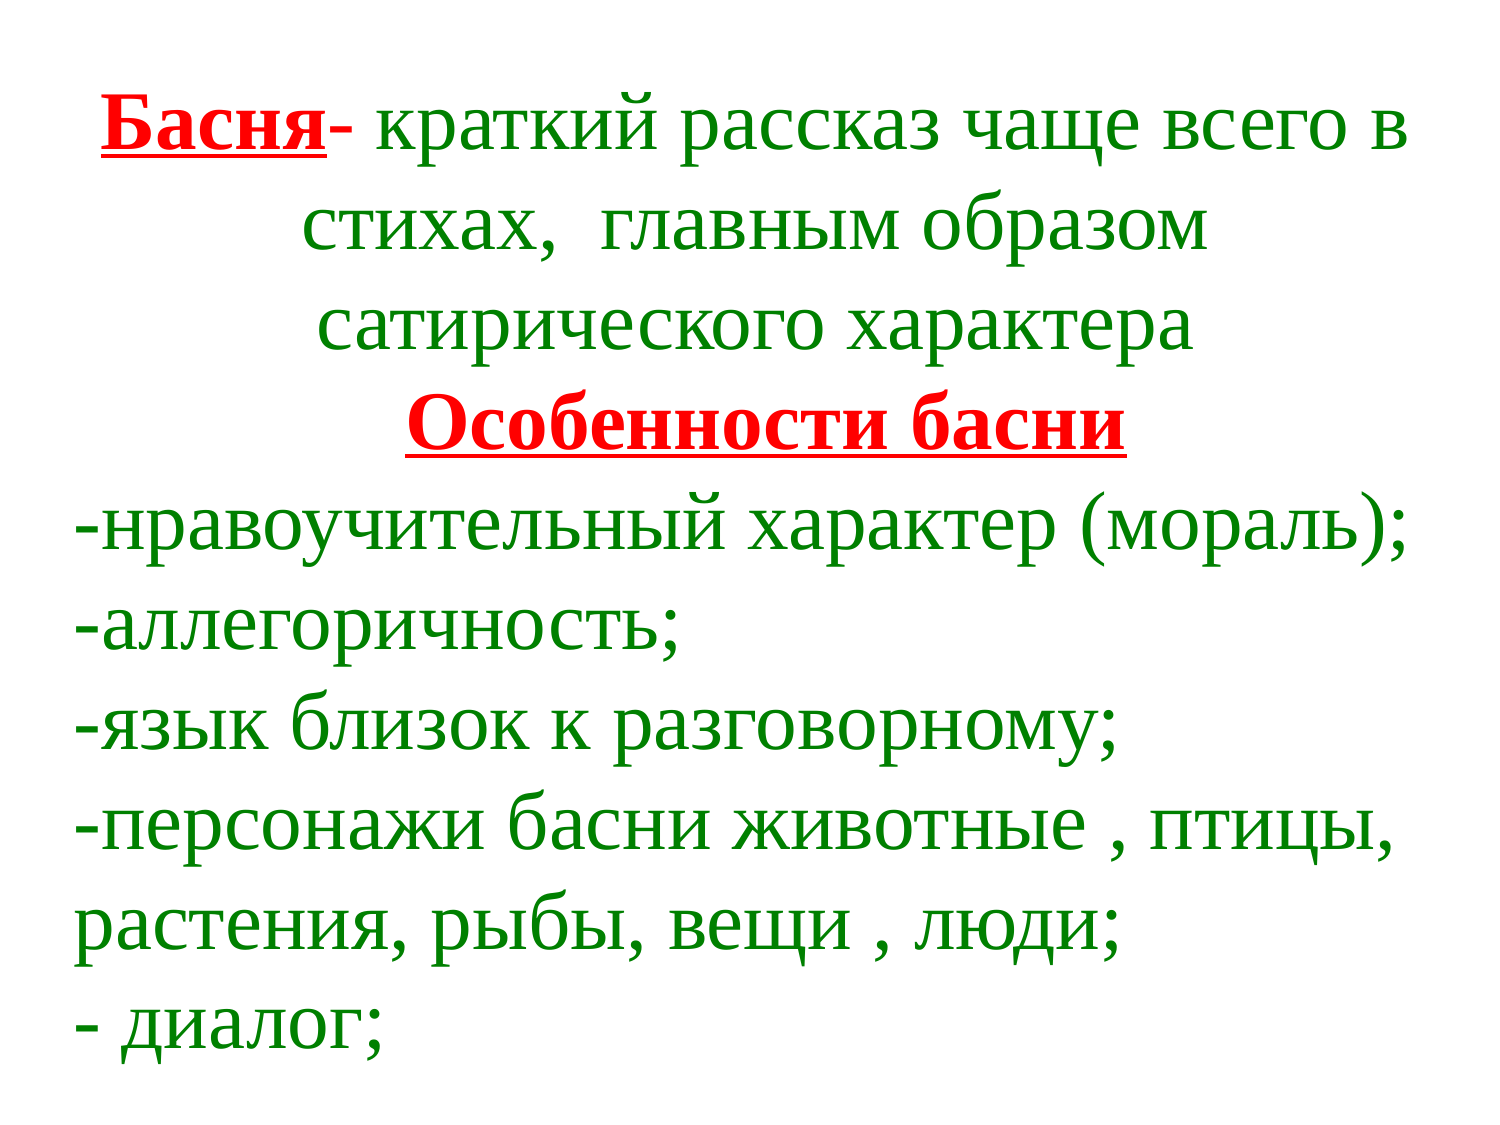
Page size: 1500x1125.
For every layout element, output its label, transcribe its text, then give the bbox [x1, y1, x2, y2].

text_box Басня- краткий рассказ чаще всего в стихах, главным образом сатирического характера Особенности басни -нравоучительный характер (мораль); -аллегоричность; -язык близок к разговорному; -персонажи басни животные , птицы, растения, рыбы, вещи , люди; - диалог; [58, 58, 1453, 1074]
